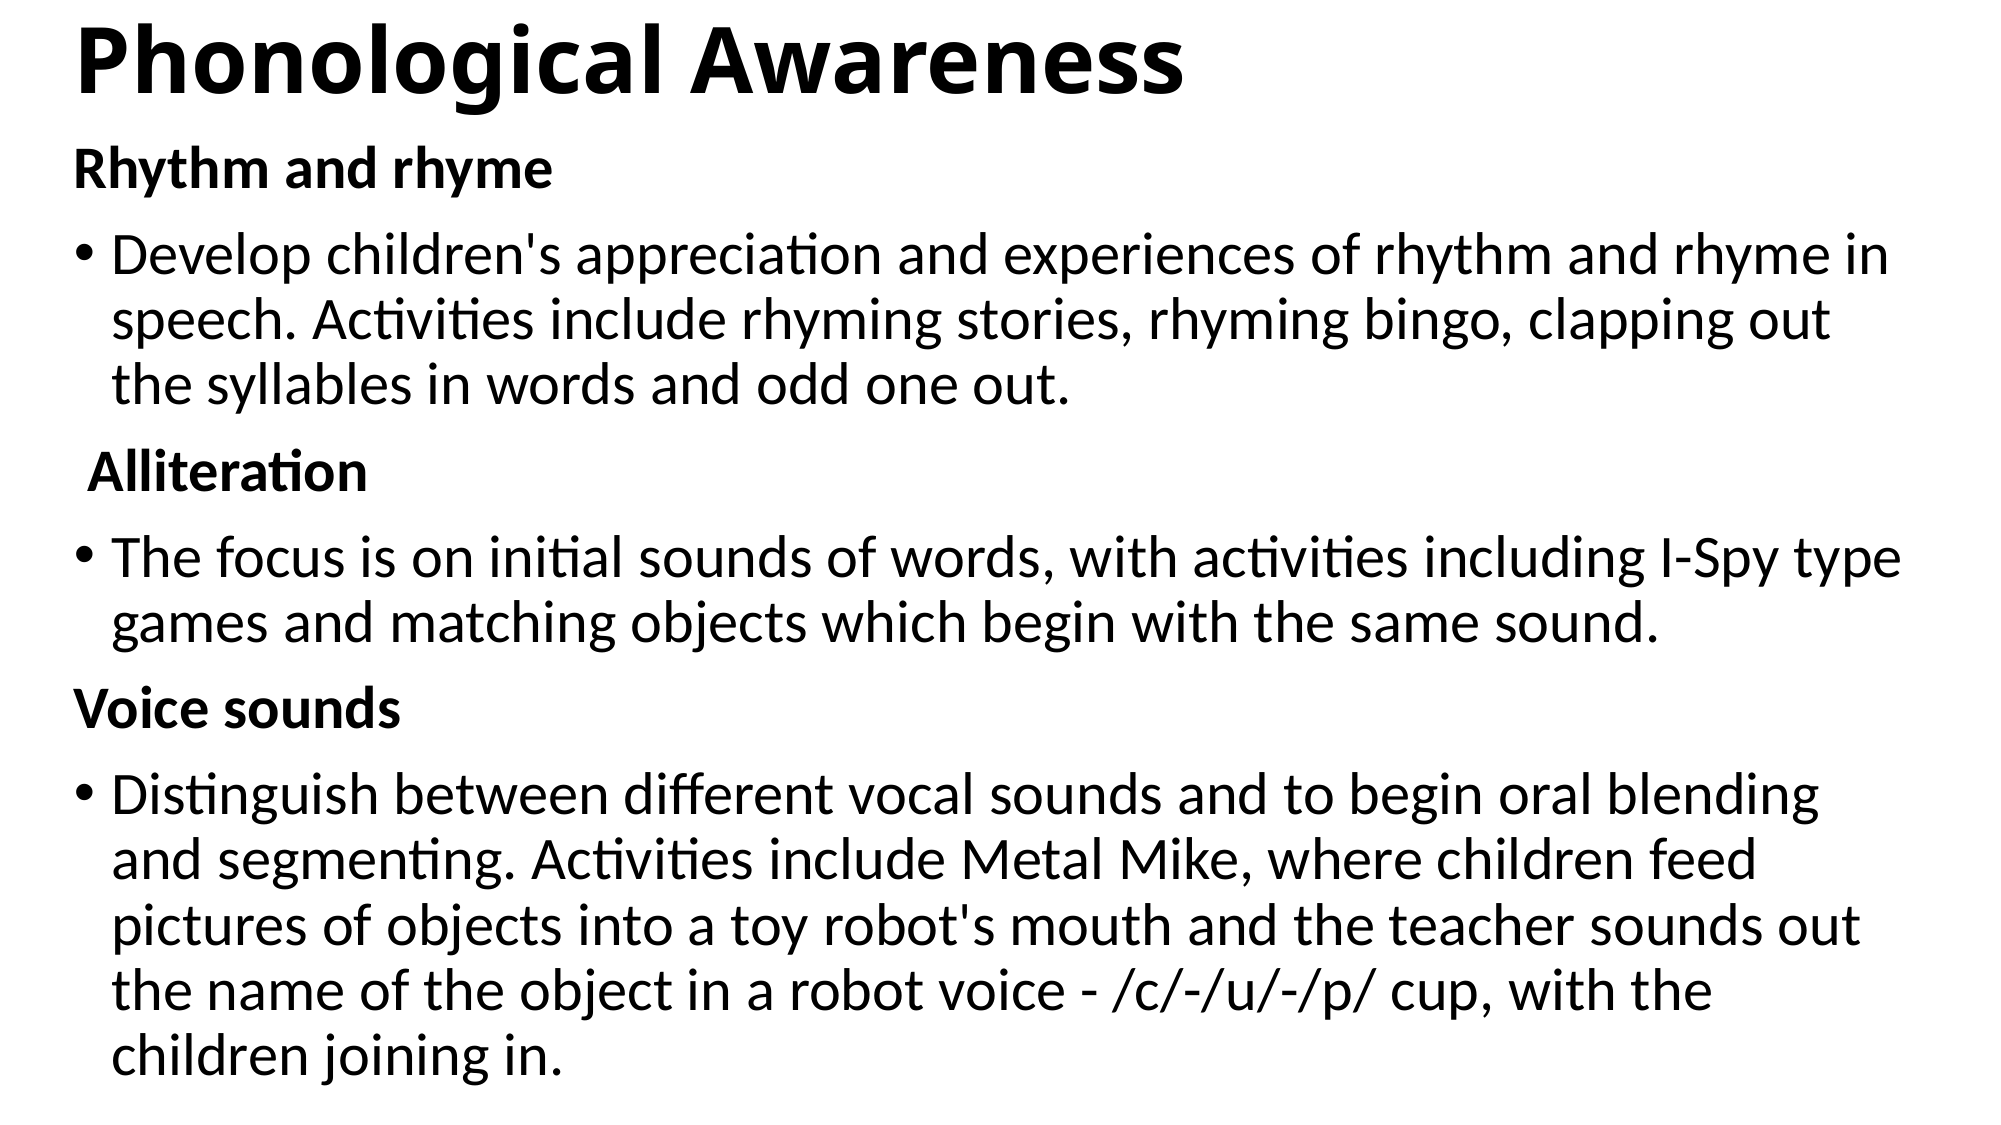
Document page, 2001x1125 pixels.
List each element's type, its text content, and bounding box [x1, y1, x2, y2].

title Phonological Awareness [58, 0, 1784, 128]
list Rhythm and rhyme Develop children's appreciation and experiences of rhythm and rhyme in speech. Activities include rhyming stories, rhyming bingo, clapping out the syllables in words and odd one out. Alliteration The focus is on initial sounds of words, with activities including I-Spy type games and matching objects which begin with the same sound. Voice sounds Distinguish between different vocal sounds and to begin oral blending and segmenting. Activities include Metal Mike, where children feed pictures of objects into a toy robot's mouth and the teacher sounds out the name of the object in a robot voice - /c/-/u/-/p/ cup, with the children joining in. [58, 128, 1930, 1101]
